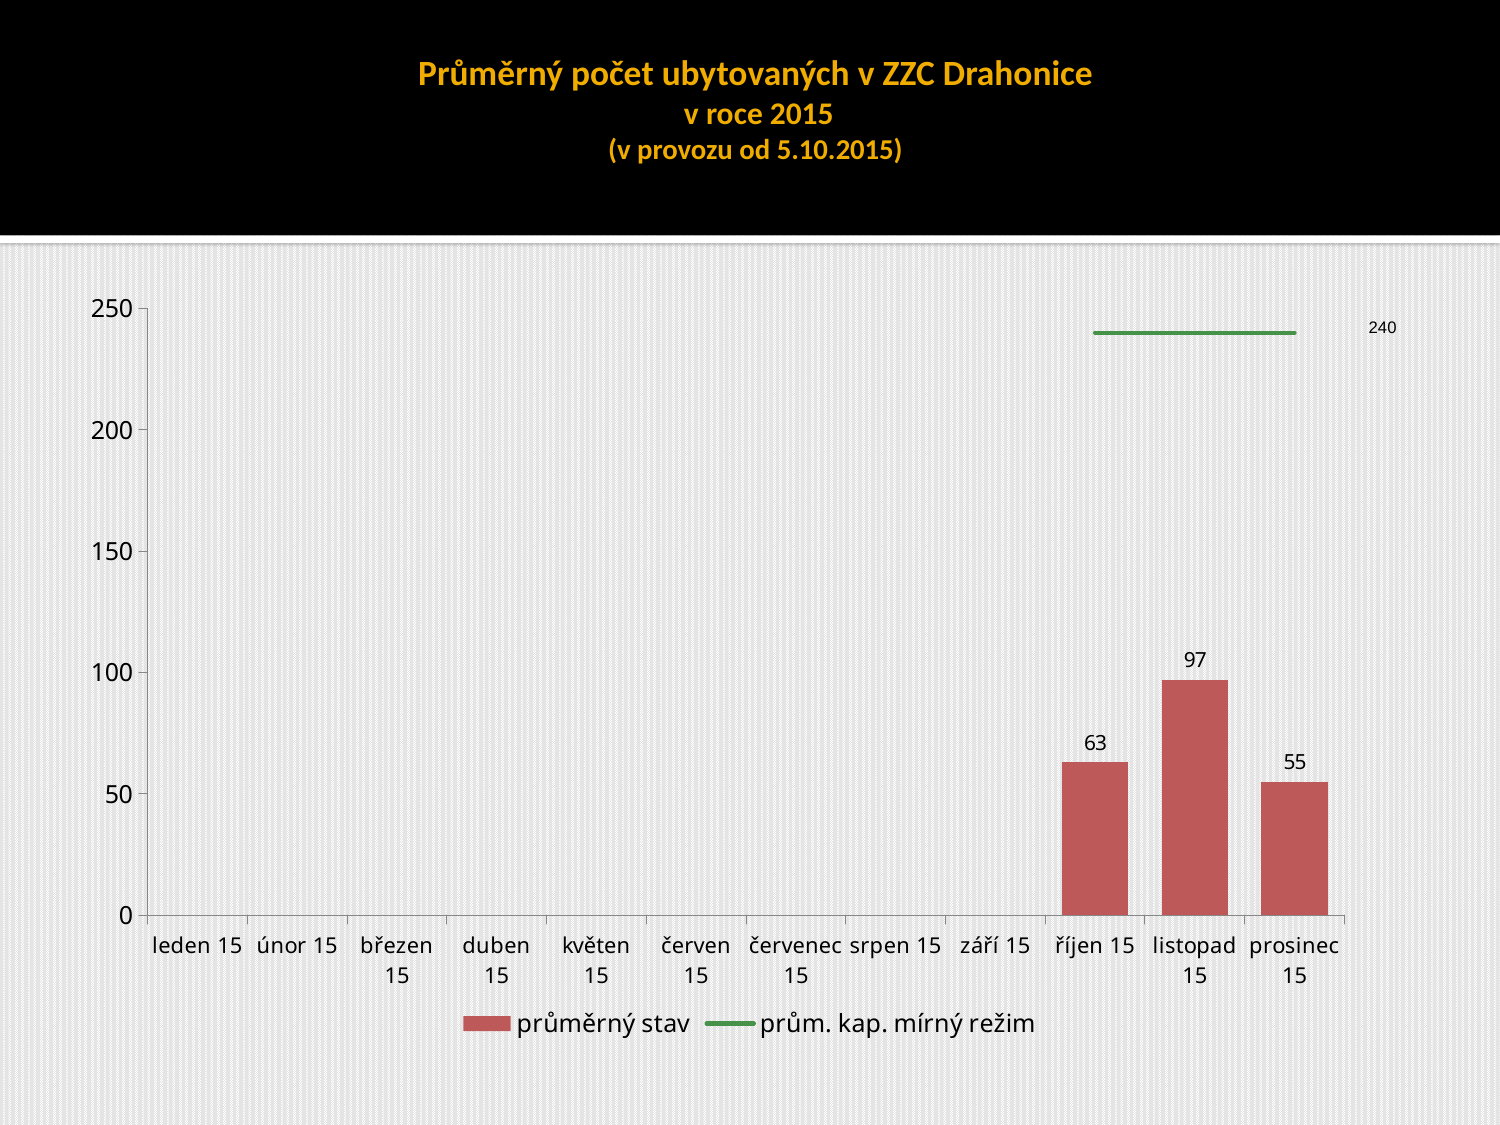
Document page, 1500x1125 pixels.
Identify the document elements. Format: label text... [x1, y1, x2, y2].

chart [80, 257, 1420, 1047]
title Průměrný počet ubytovaných v ZZC Drahonice v roce 2015 (v provozu od 5.10.2015) [76, 42, 1427, 173]
